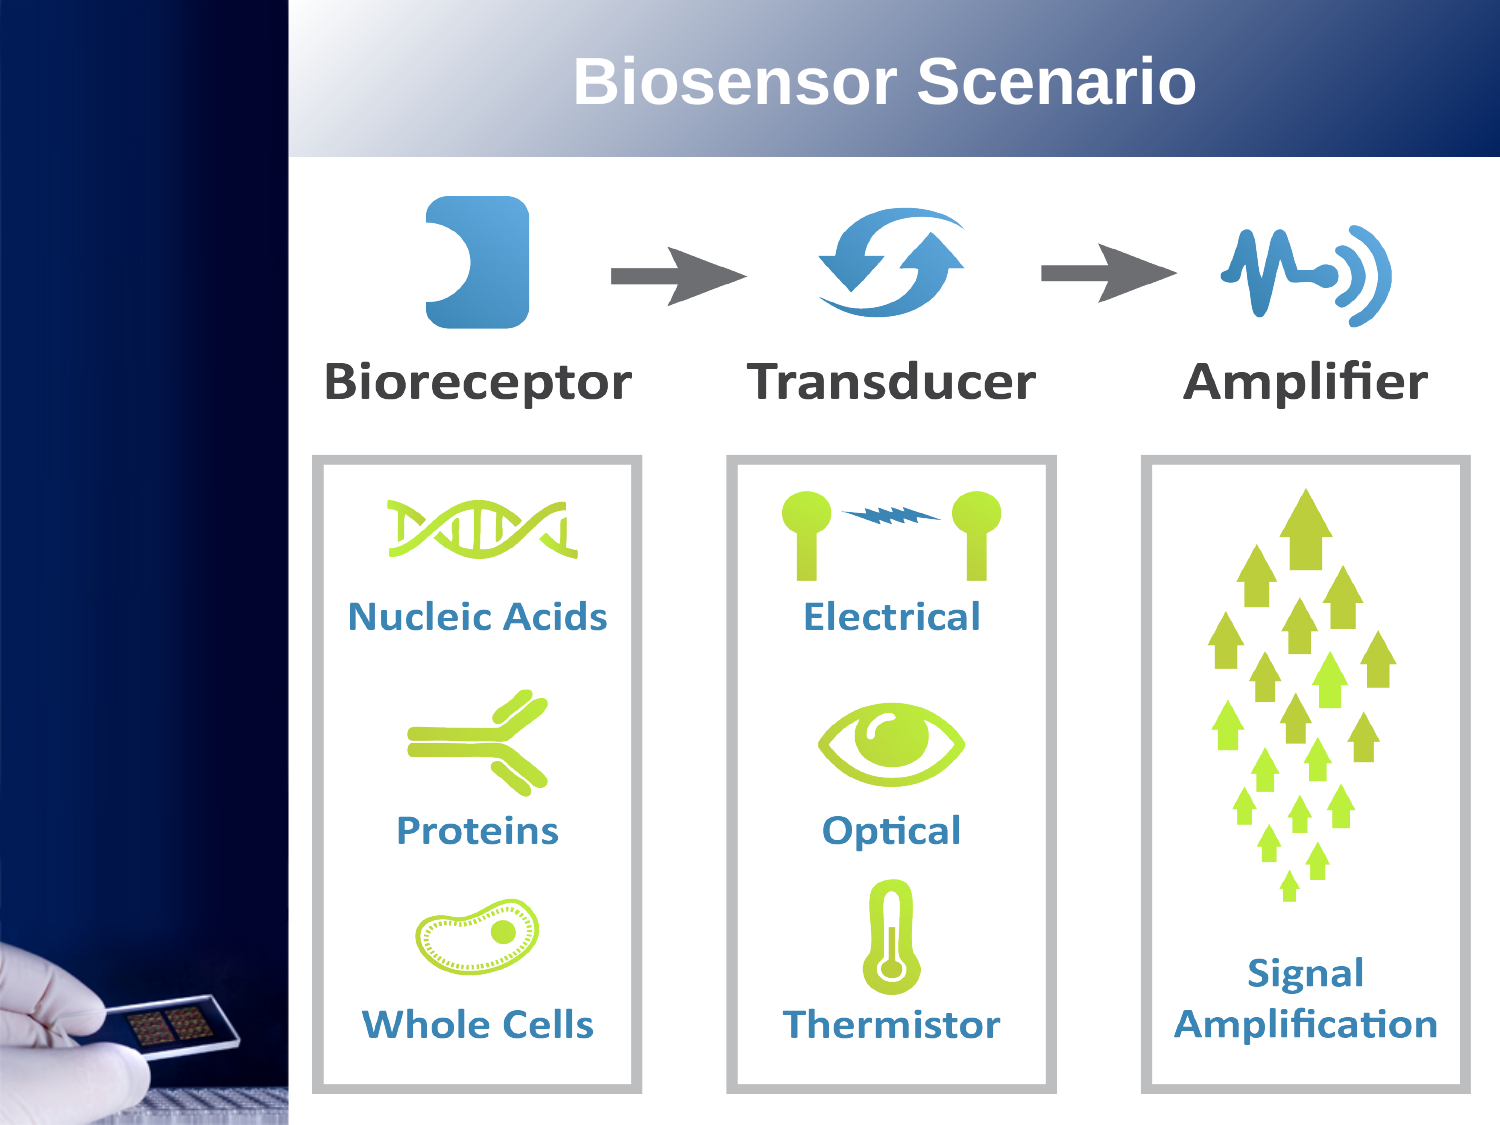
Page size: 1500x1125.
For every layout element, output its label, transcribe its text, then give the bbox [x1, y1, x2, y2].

picture [0, 0, 1500, 1125]
text_box Biosensor Scenario [289, 0, 1500, 157]
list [312, 196, 1471, 1095]
